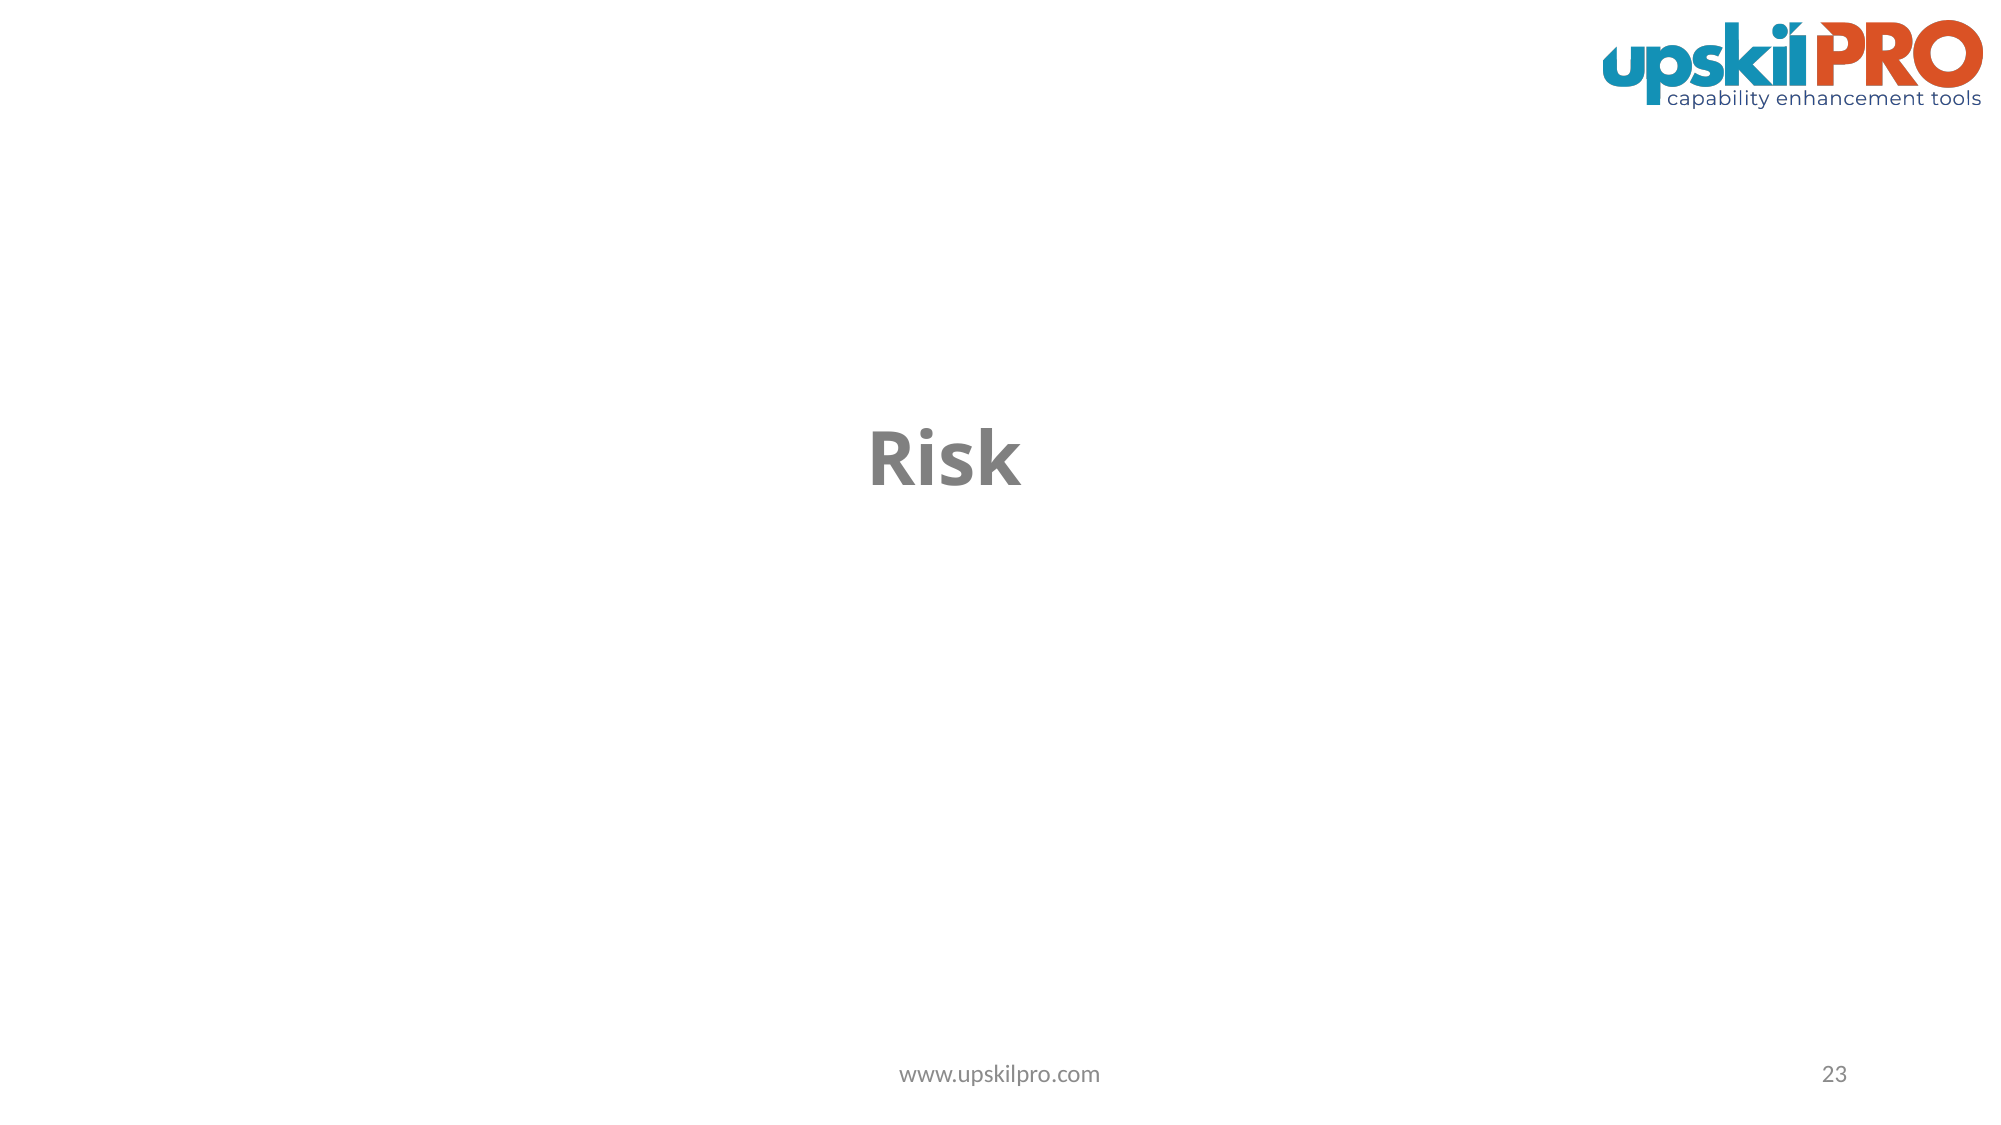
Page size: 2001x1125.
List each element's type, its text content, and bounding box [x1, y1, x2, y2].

picture [1603, 20, 1983, 109]
slide_number 23 [1412, 1042, 1863, 1103]
footer www.upskilpro.com [662, 1042, 1338, 1103]
text_box Risk [216, 402, 1672, 508]
